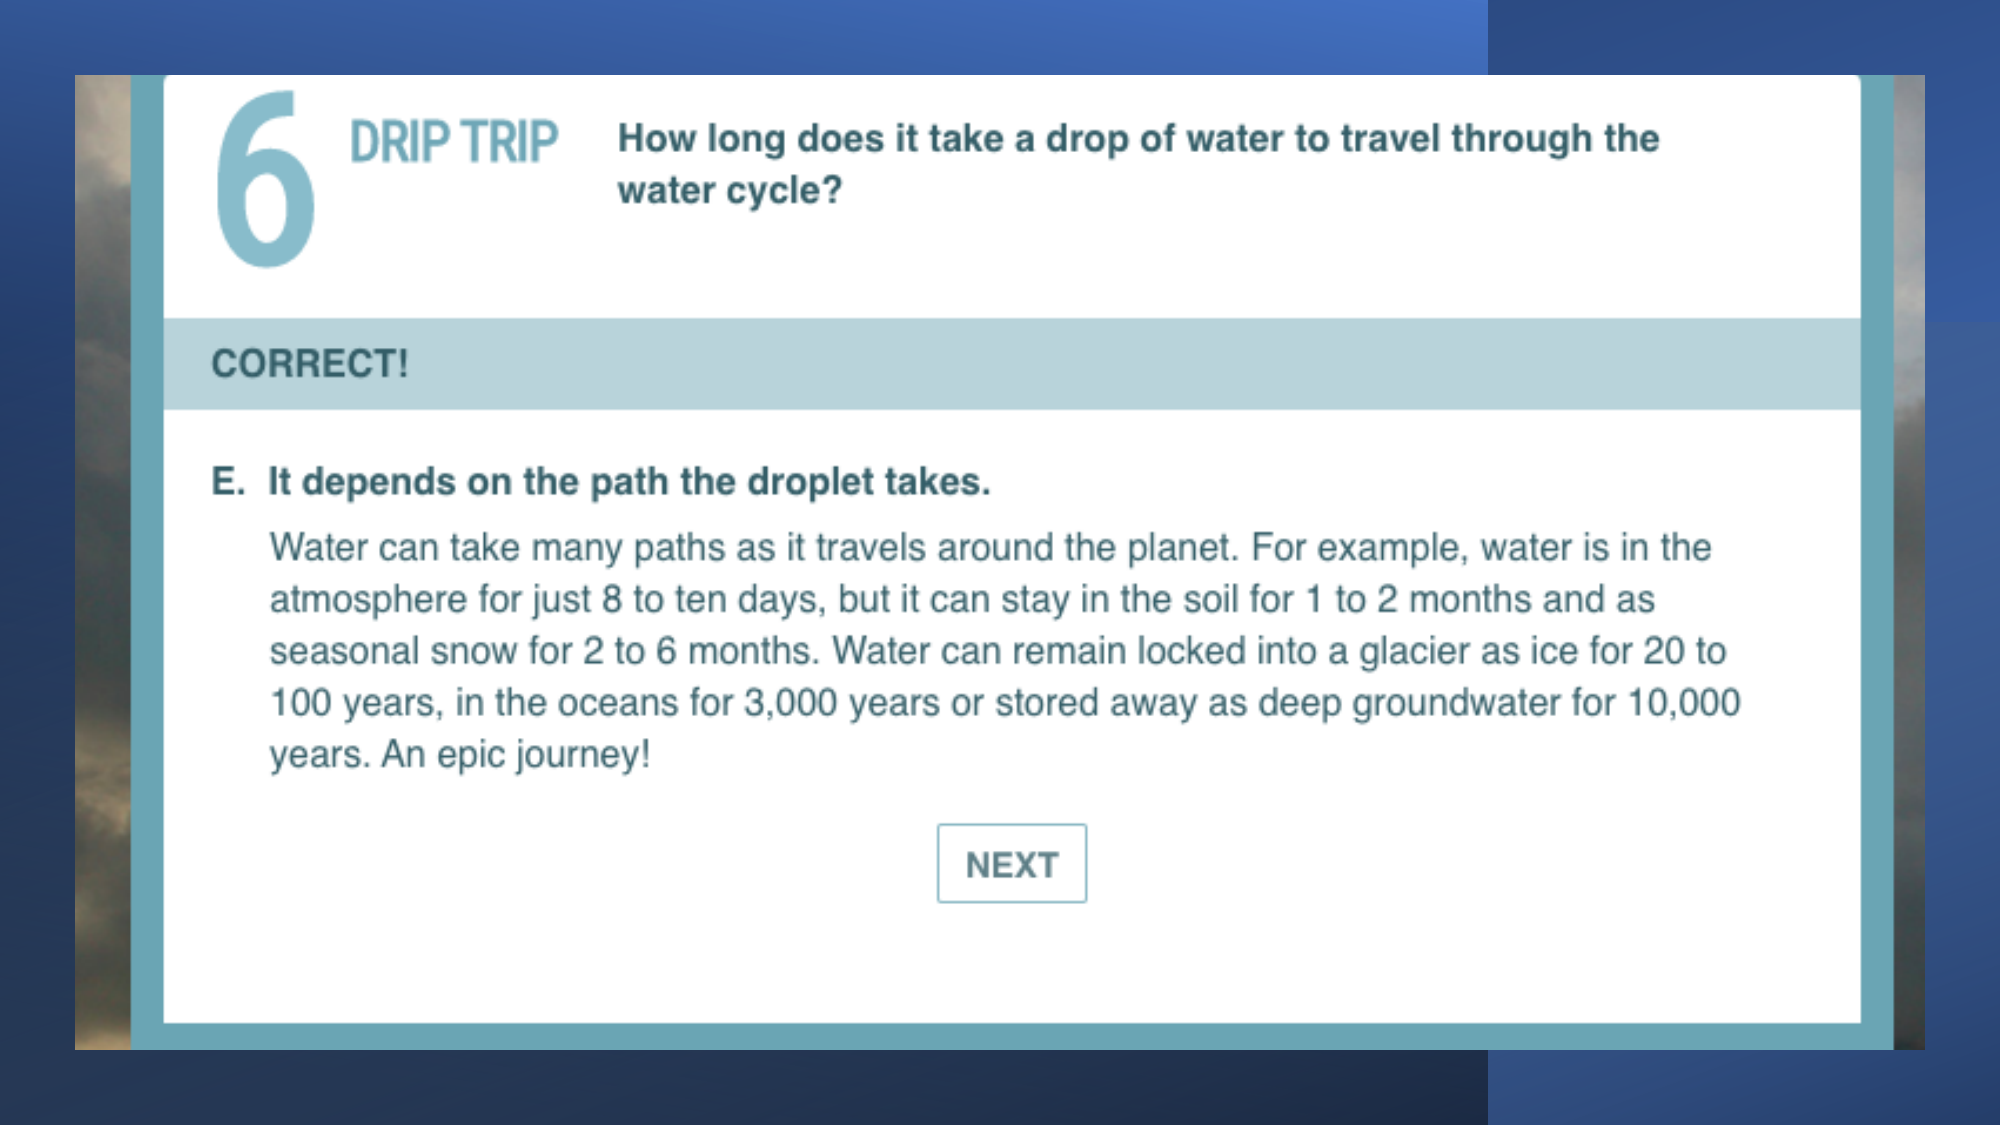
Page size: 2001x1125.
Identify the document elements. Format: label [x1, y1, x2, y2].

text_box [0, 321, 2000, 1125]
text_box [0, 0, 1489, 321]
picture [74, 74, 1925, 1050]
text_box [1489, 0, 2000, 321]
